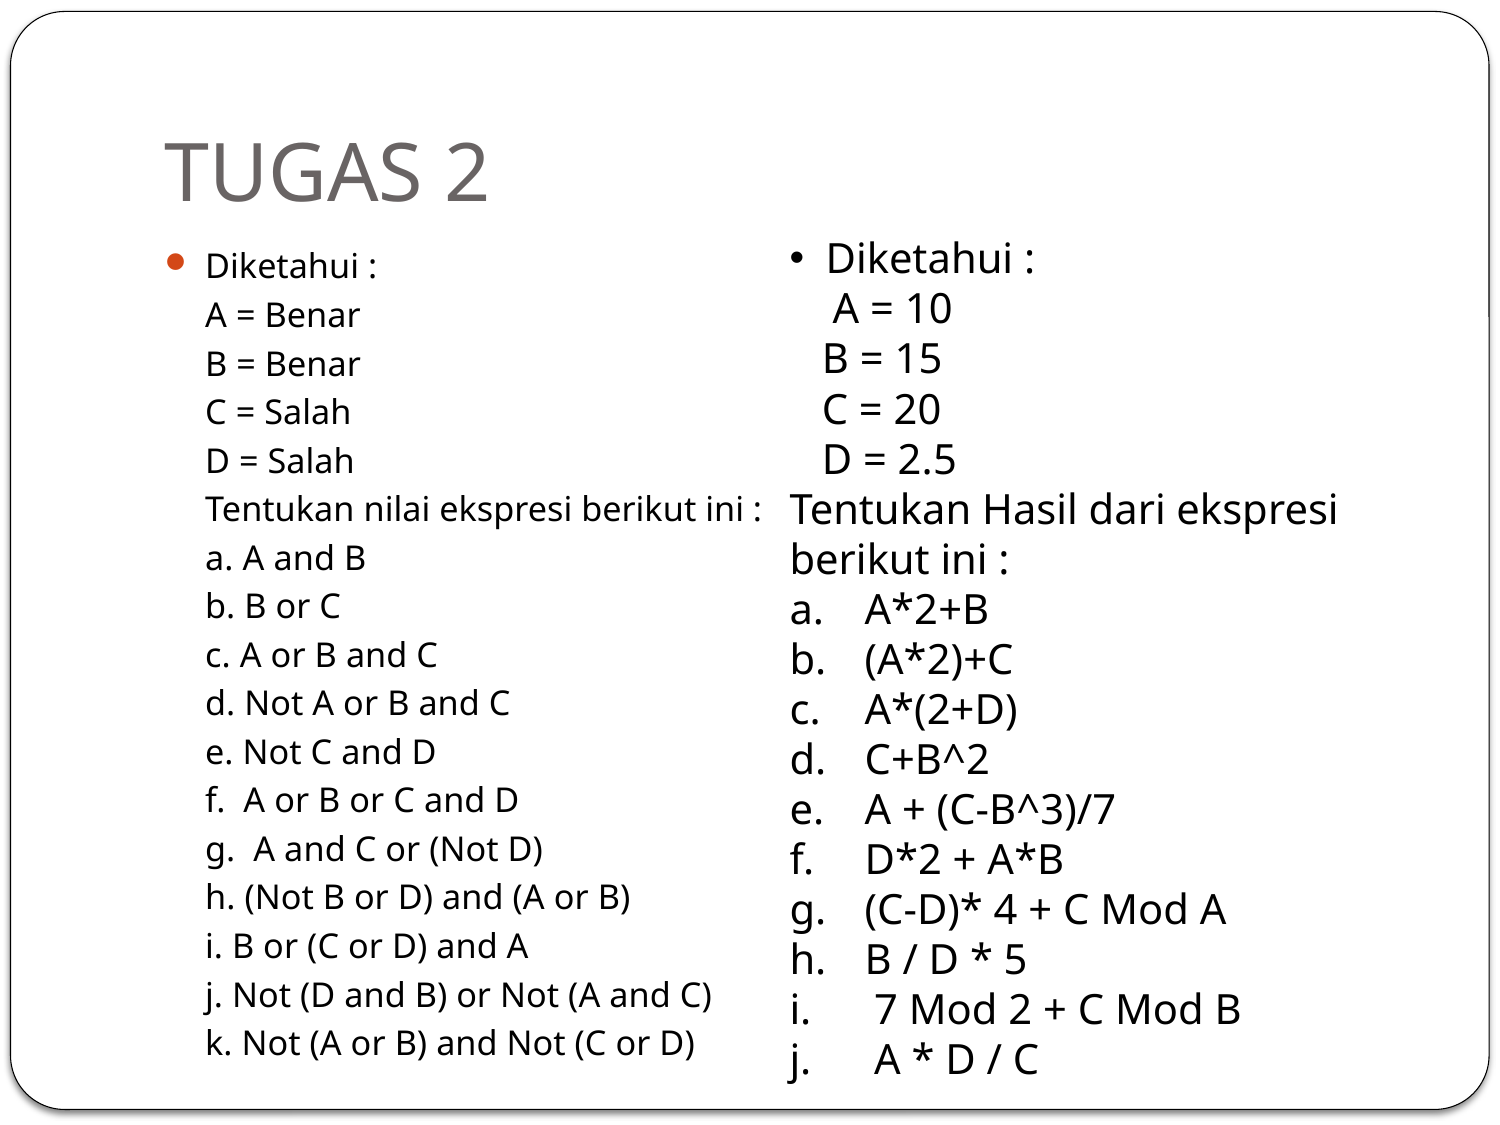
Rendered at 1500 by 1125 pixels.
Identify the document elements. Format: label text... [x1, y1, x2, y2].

text_box Diketahui : A = 10 B = 15 C = 20 D = 2.5 Tentukan Hasil dari ekspresi berikut ini : A*2+B (A*2)+C A*(2+D) C+B^2 A + (C-B^3)/7 D*2 + A*B (C-D)* 4 + C Mod A B / D * 5 7 Mod 2 + C Mod B j. A * D / C [774, 224, 1450, 1125]
title TUGAS 2 [150, 112, 1425, 233]
list Diketahui : A = Benar B = Benar C = Salah D = Salah Tentukan nilai ekspresi berikut ini : a. A and B b. B or C c. A or B and C d. Not A or B and C e. Not C and D f. A or B or C and D g. A and C or (Not D) h. (Not B or D) and (A or B) i. B or (C or D) and A j. Not (D and B) or Not (A and C) k. Not (A or B) and Not (C or D) [150, 237, 774, 1075]
